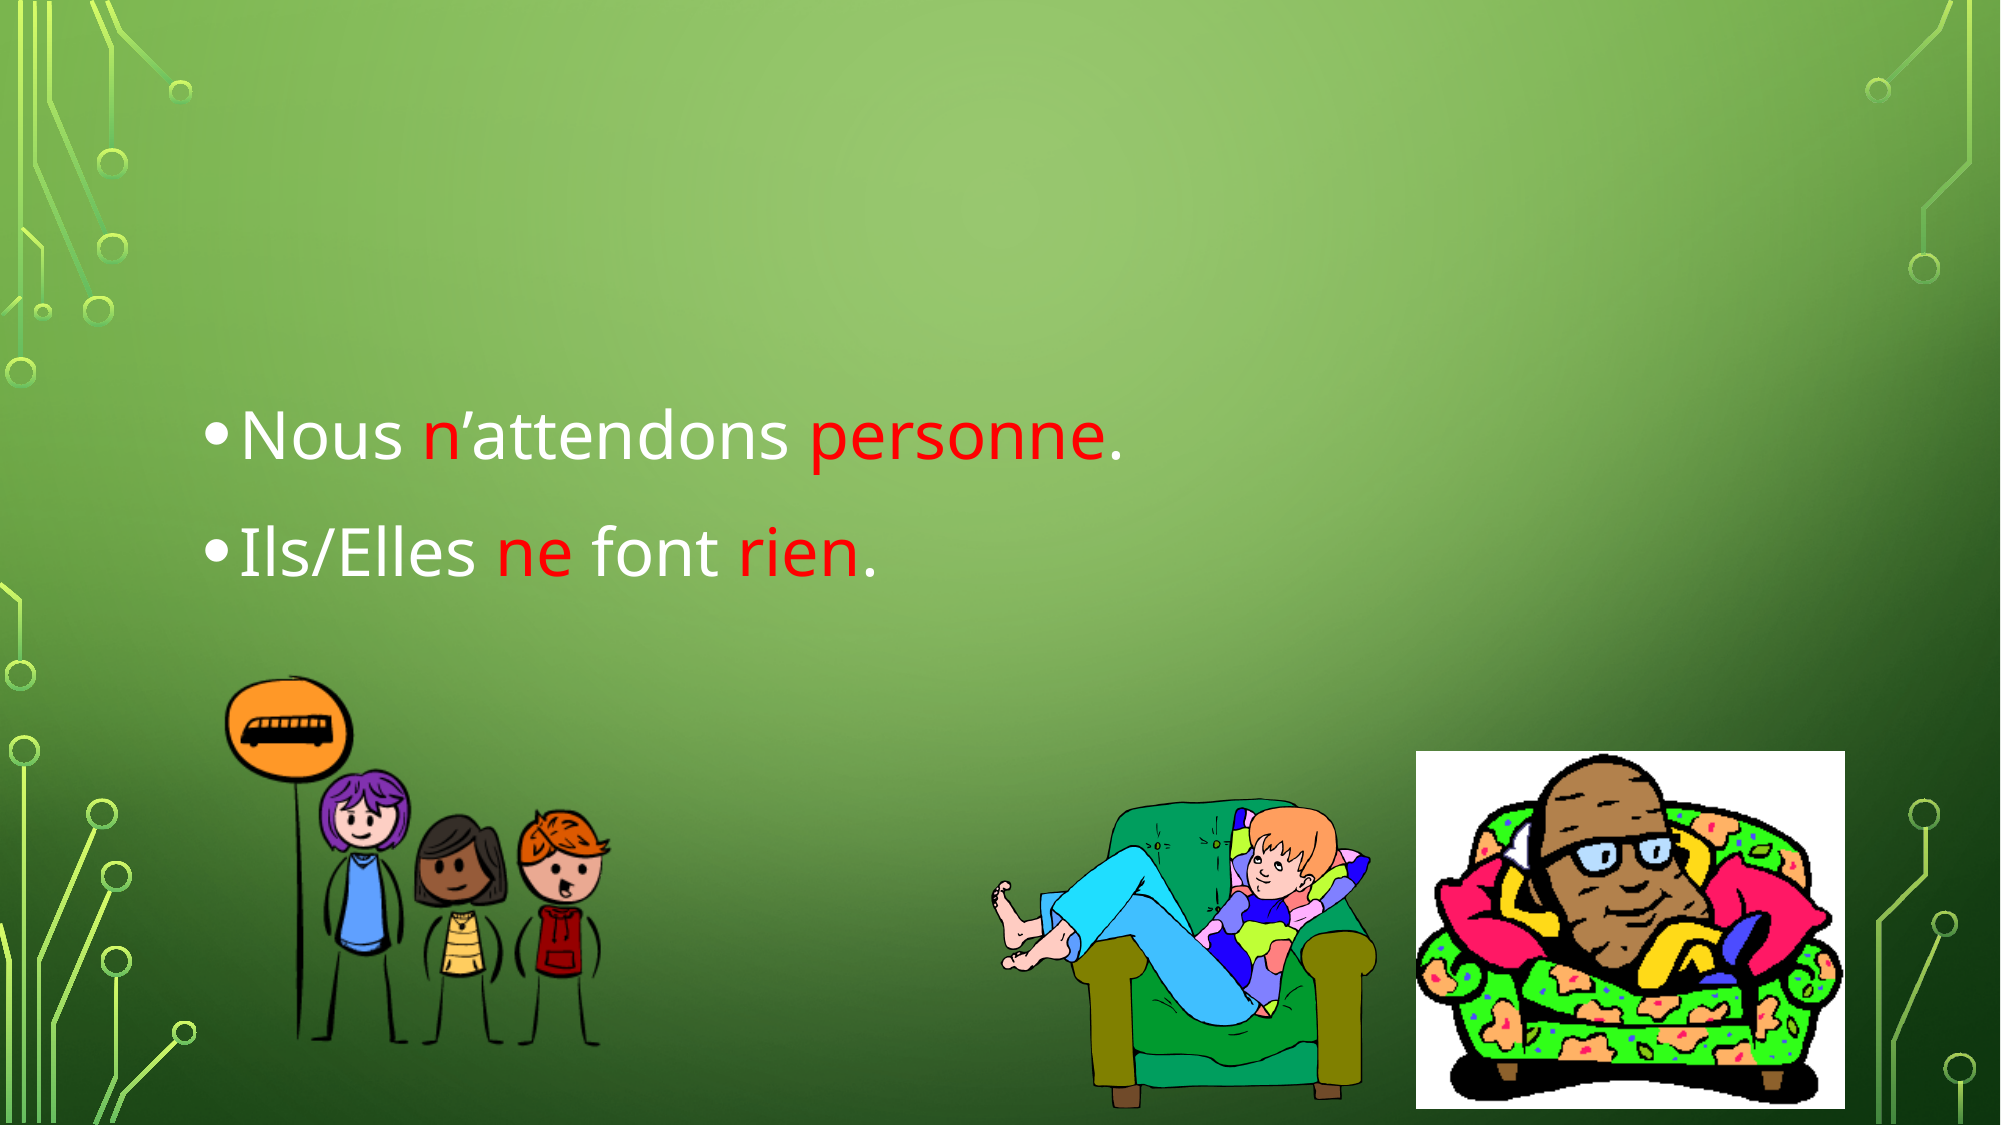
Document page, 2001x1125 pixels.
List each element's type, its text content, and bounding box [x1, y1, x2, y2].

picture [1416, 750, 1845, 1110]
picture [981, 790, 1385, 1110]
picture [219, 659, 627, 1066]
list Nous n’attendons personne. Ils/Elles ne font rien. [187, 369, 1813, 950]
